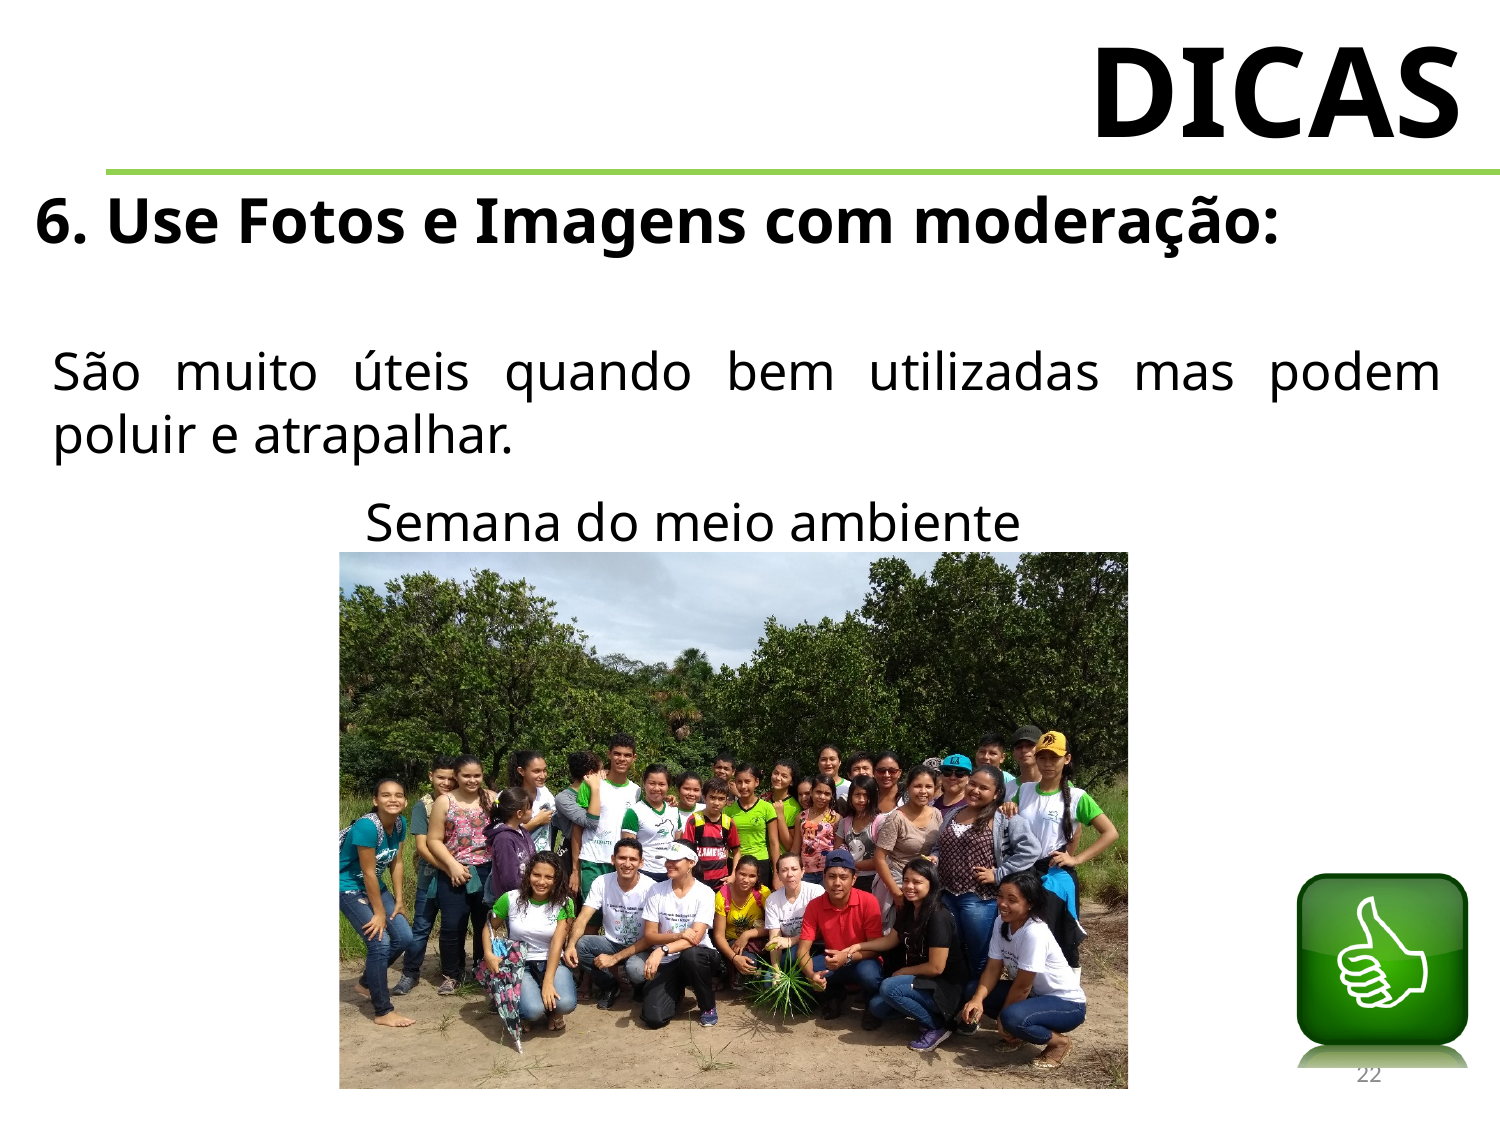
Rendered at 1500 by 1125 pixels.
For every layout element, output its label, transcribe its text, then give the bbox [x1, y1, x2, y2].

picture [339, 863, 346, 869]
picture [339, 552, 1129, 1089]
text_box 6. Use Fotos e Imagens com moderação: [20, 173, 1327, 264]
slide_number 22 [1059, 1042, 1397, 1103]
text_box Semana do meio ambiente [0, 482, 1404, 560]
picture [1288, 871, 1479, 1073]
picture [346, 863, 353, 869]
text_box DICAS [0, 4, 1479, 170]
text_box São muito úteis quando bem utilizadas mas podem poluir e atrapalhar. [38, 331, 1458, 471]
